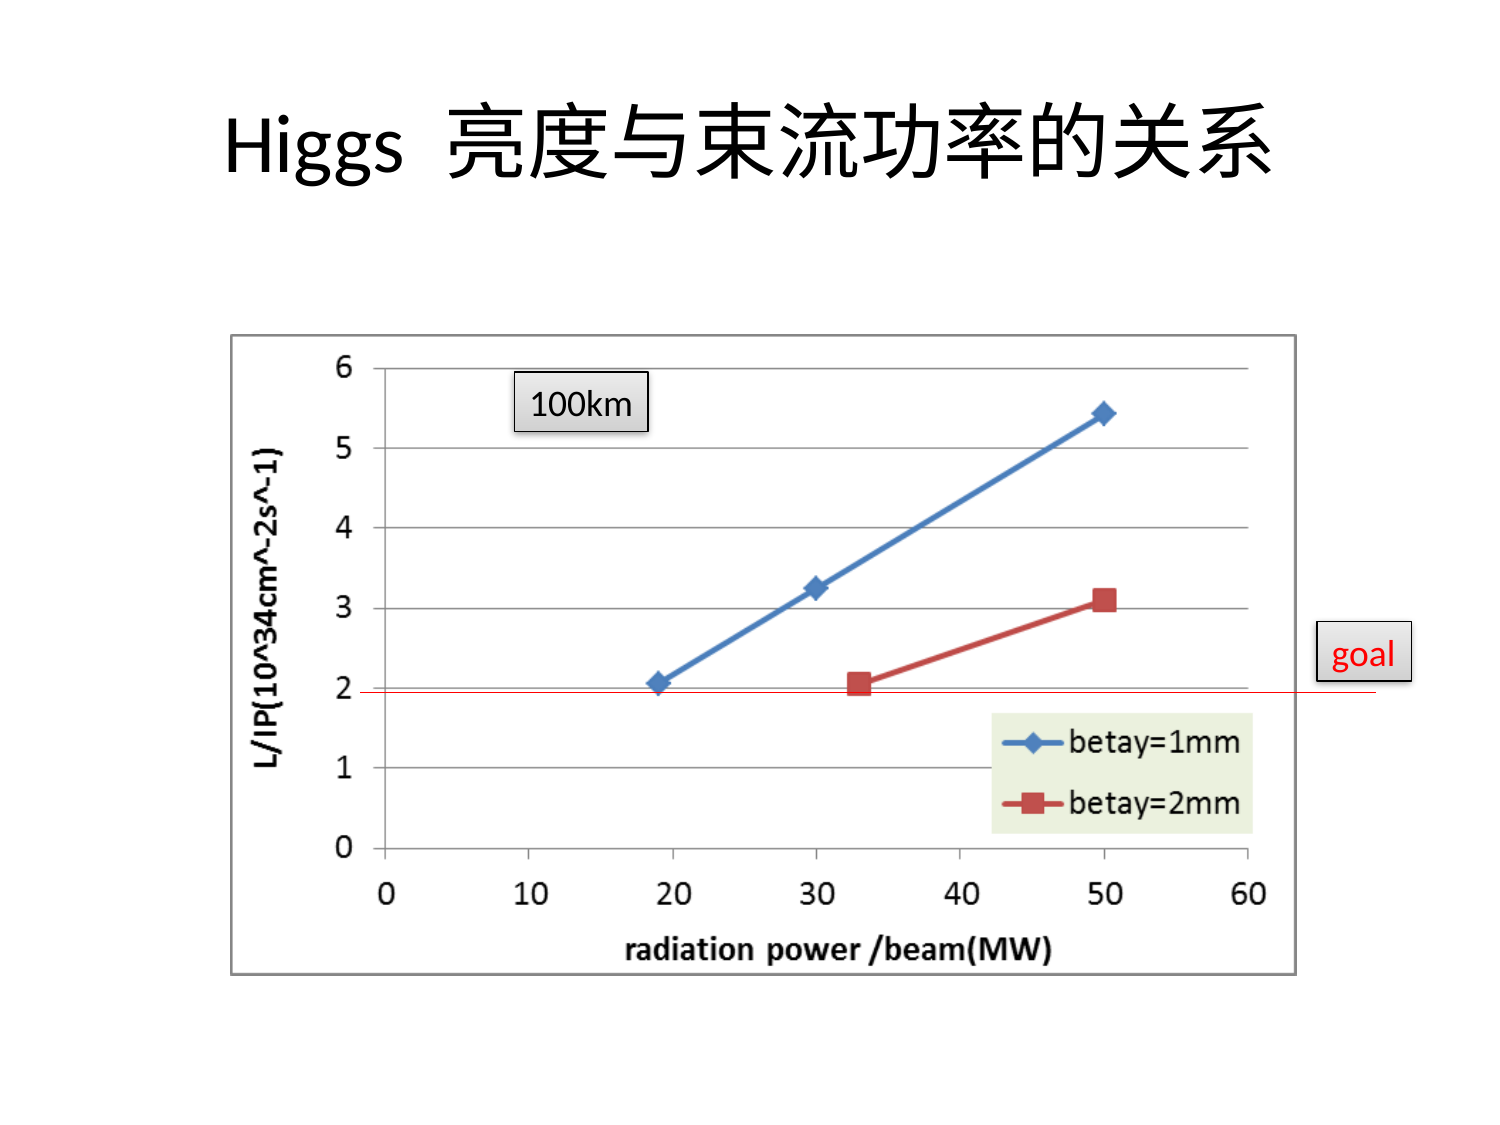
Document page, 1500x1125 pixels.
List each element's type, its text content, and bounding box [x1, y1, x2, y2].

picture [229, 334, 1298, 977]
text_box goal [1316, 621, 1412, 682]
title Higgs 亮度与束流功率的关系 [75, 45, 1425, 233]
